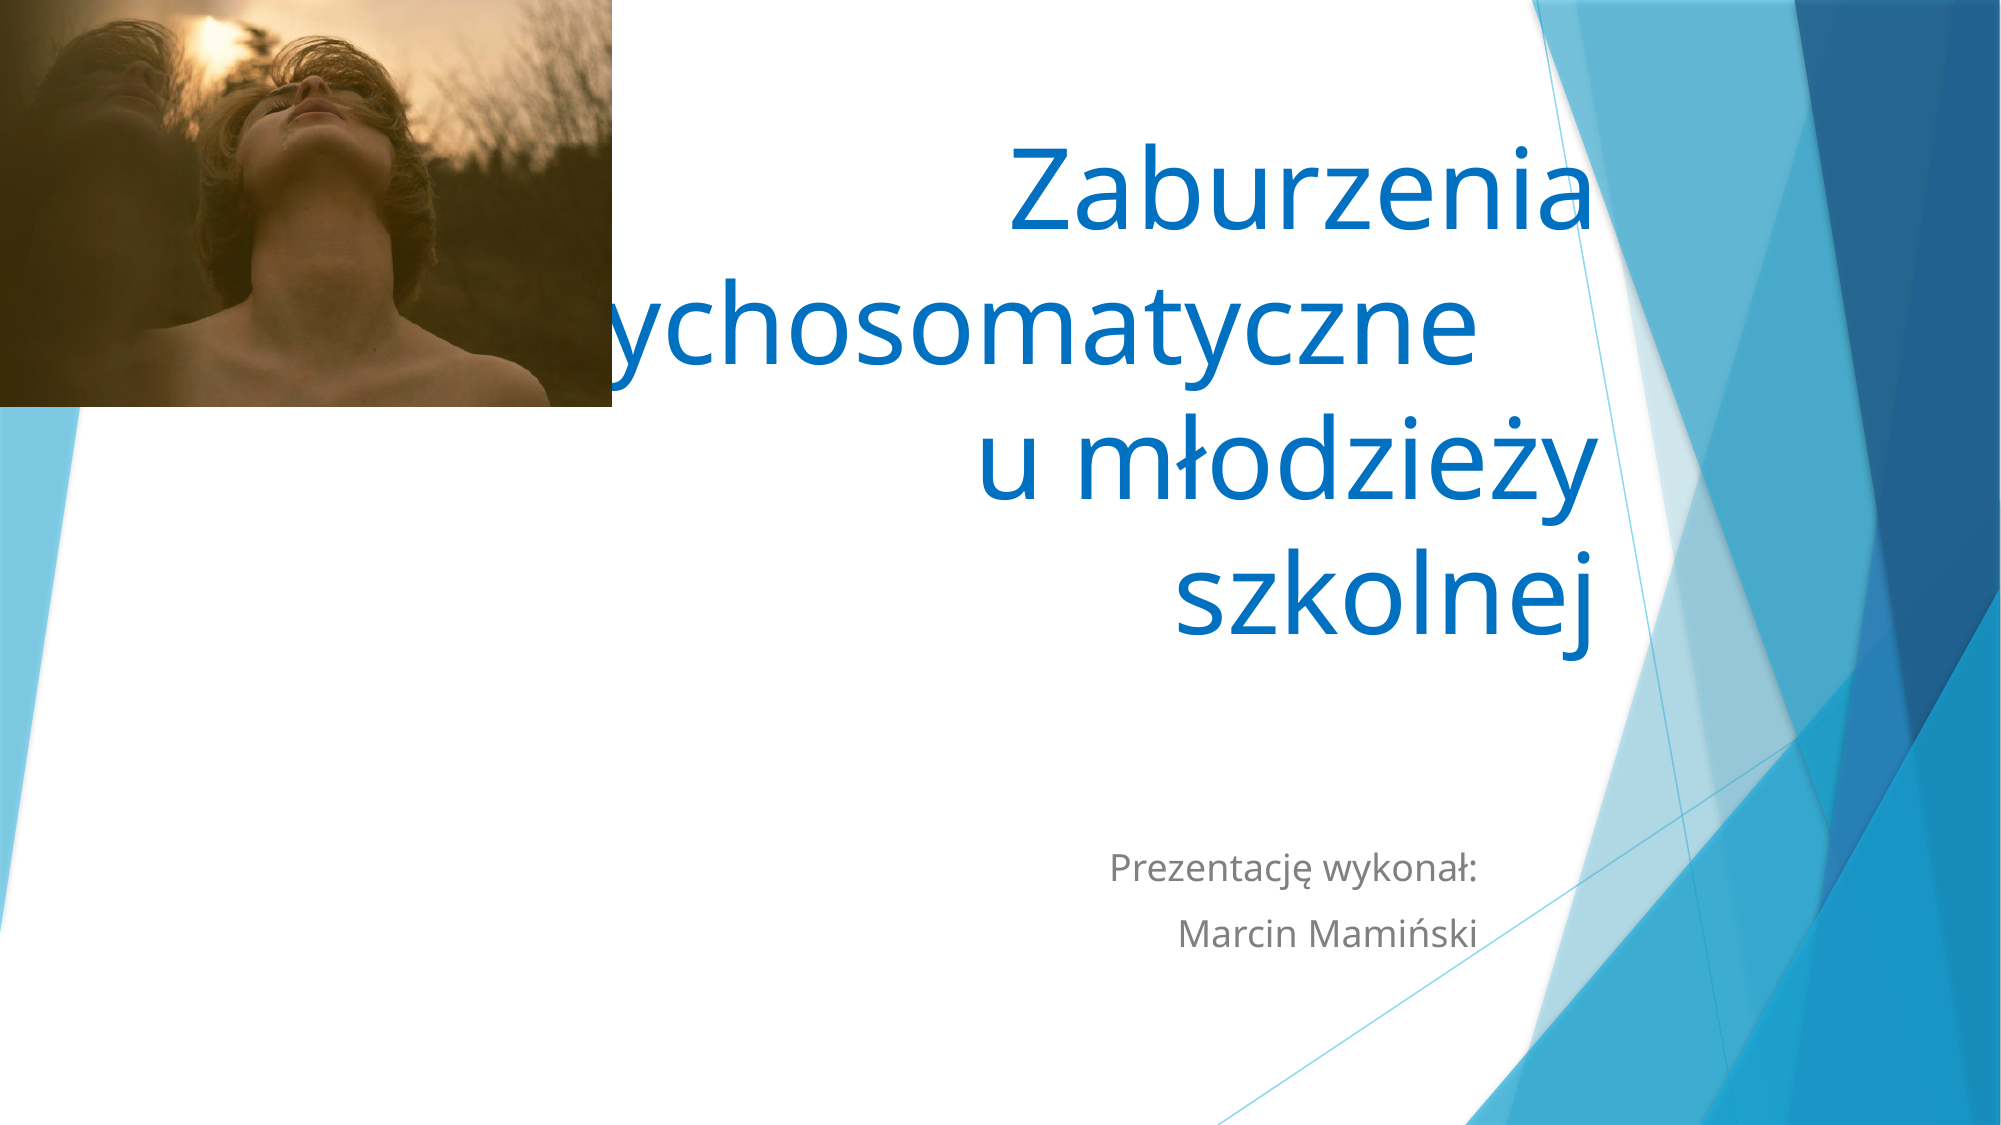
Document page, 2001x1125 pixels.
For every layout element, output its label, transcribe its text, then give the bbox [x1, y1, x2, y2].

picture [0, 0, 612, 407]
title Zaburzenia psychosomatyczne u młodzieży szkolnej [466, 218, 1615, 665]
subtitle Prezentację wykonał: Marcin Mamiński [332, 836, 1494, 998]
